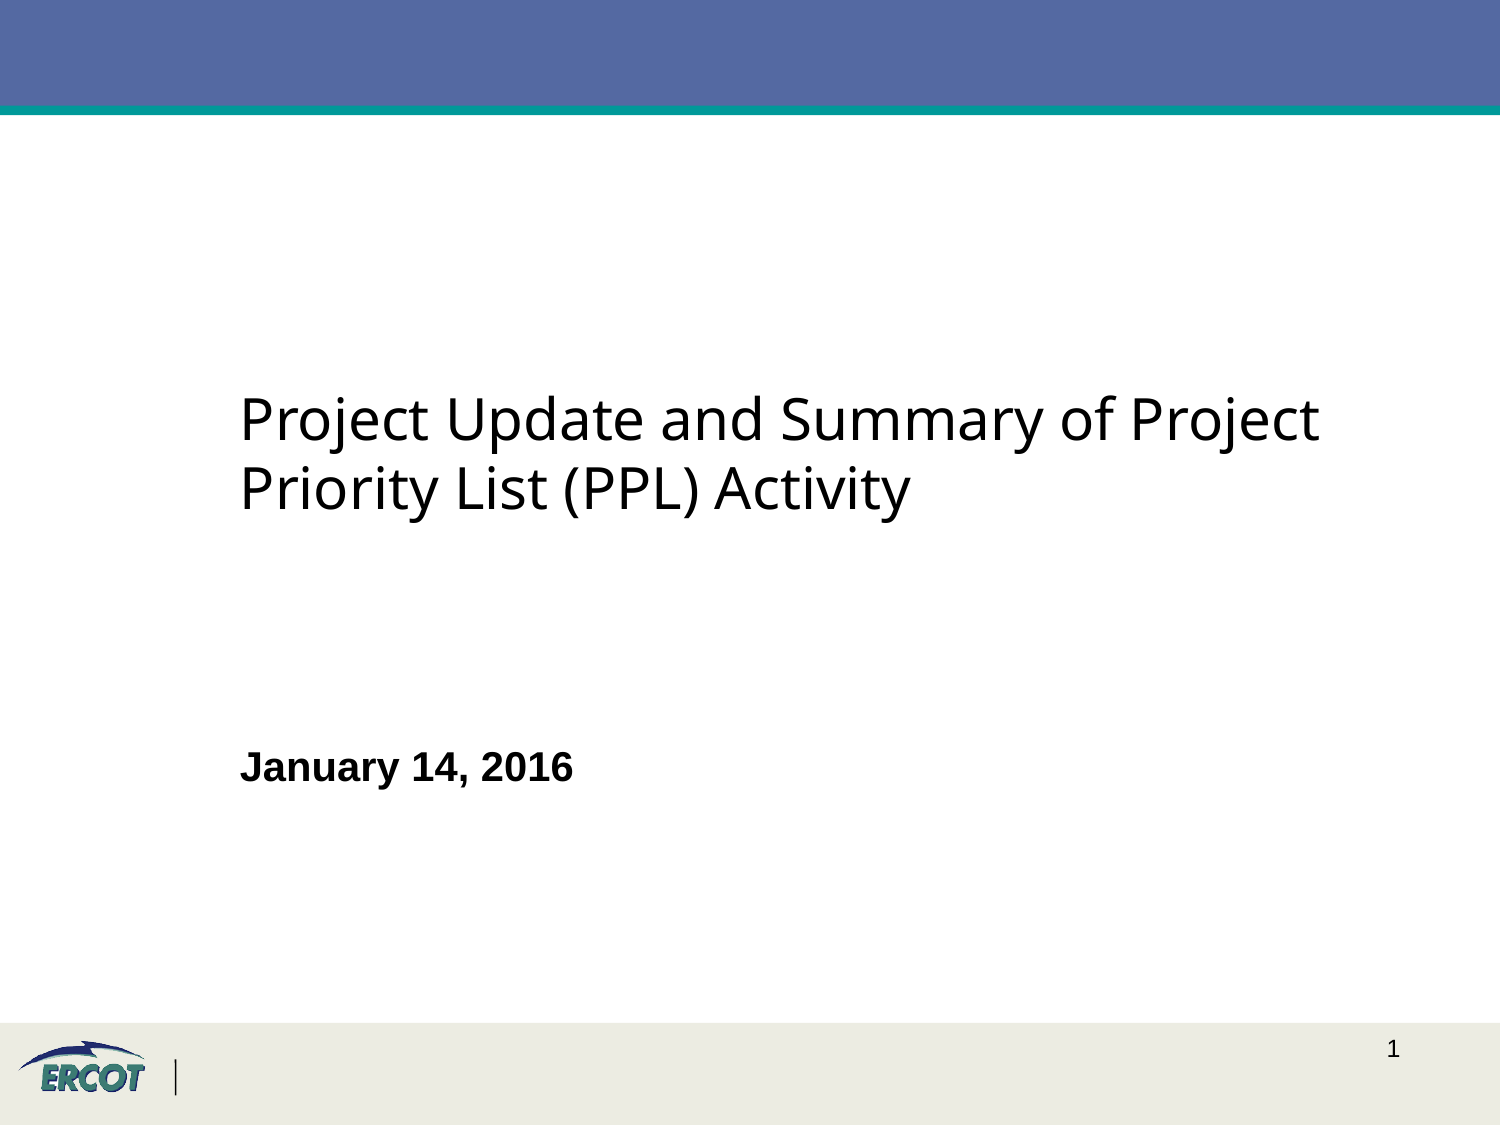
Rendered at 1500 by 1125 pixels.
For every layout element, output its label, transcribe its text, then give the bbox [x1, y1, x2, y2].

text_box January 14, 2016 [225, 587, 700, 900]
text_box Project Update and Summary of Project Priority List (PPL) Activity [224, 349, 1413, 554]
picture [10, 1031, 151, 1111]
